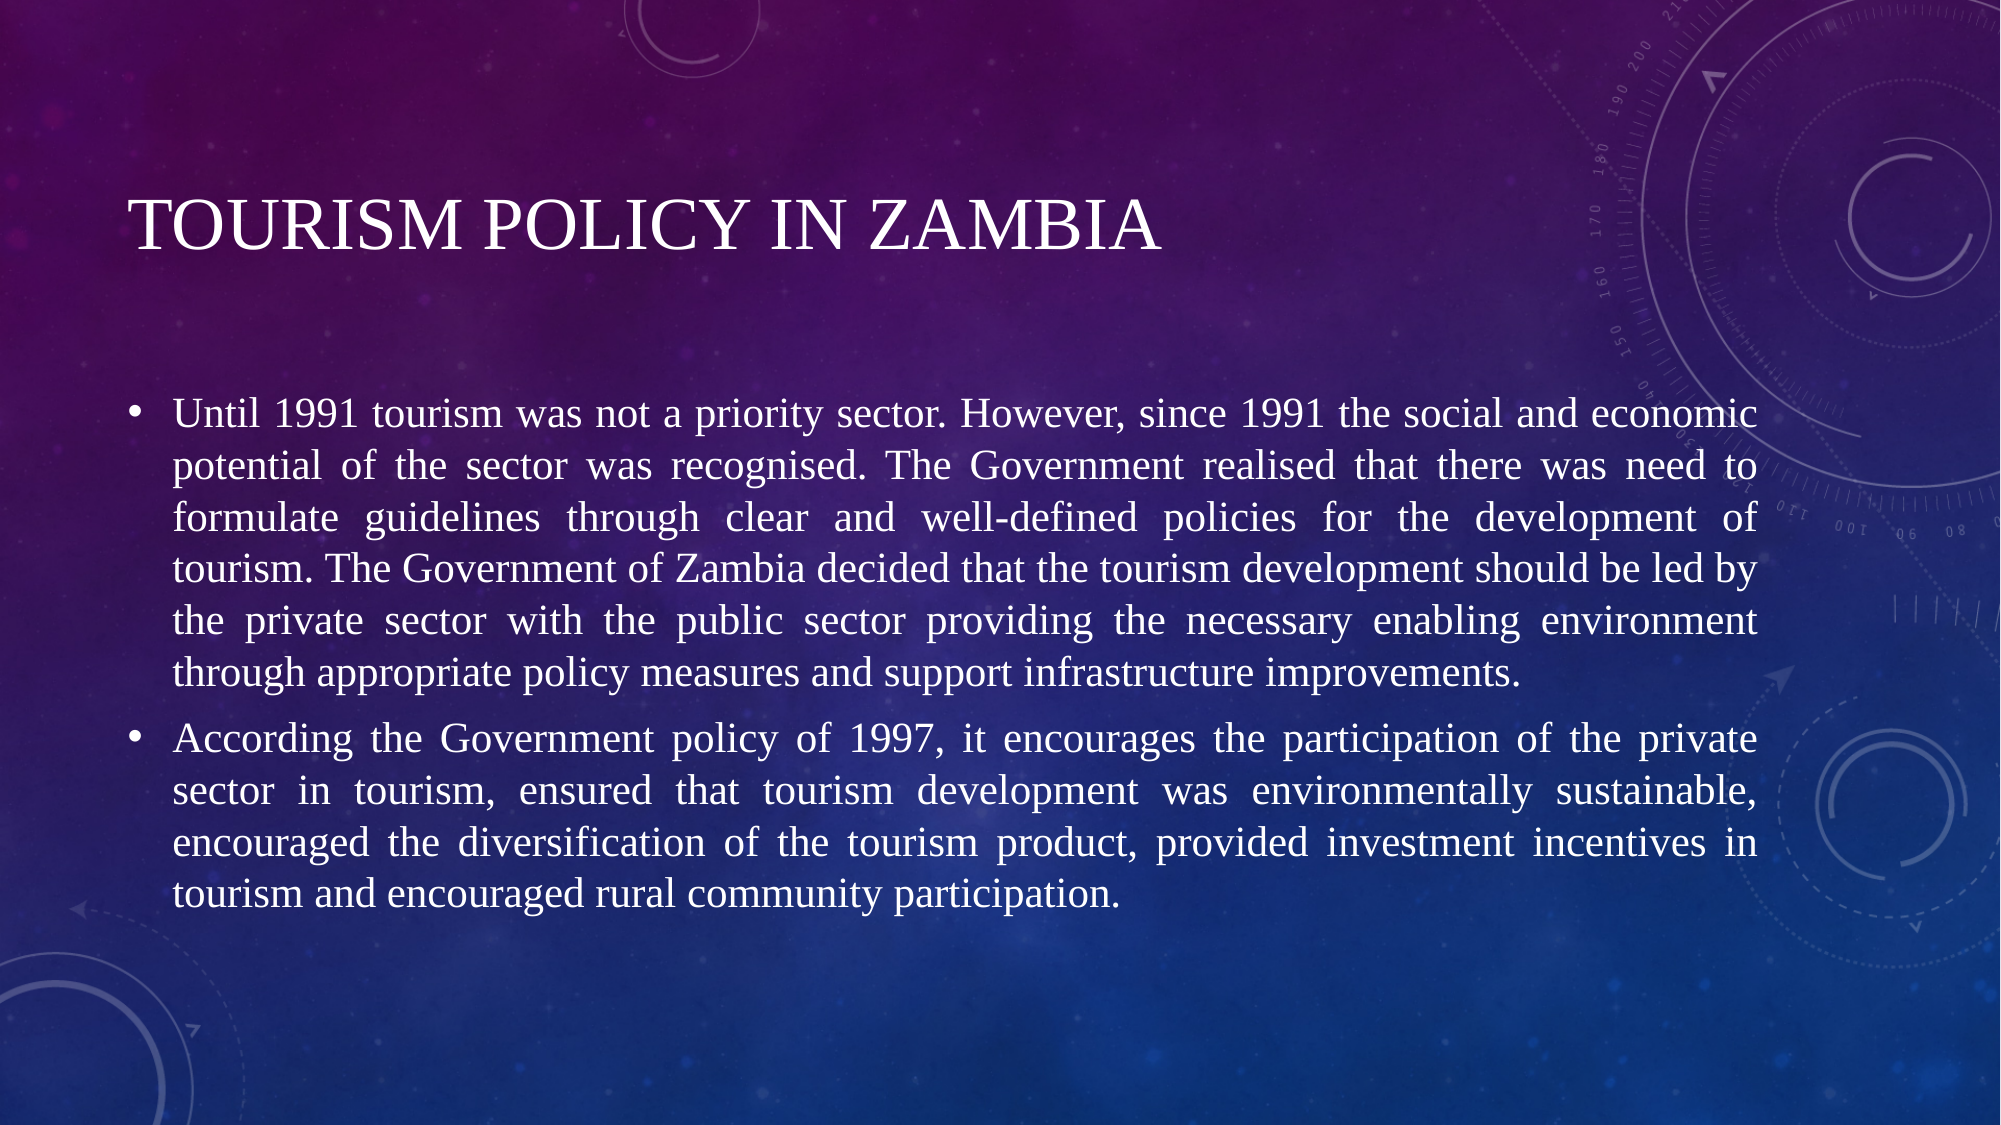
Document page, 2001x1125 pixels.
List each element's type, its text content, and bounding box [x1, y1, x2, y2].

title Tourism Policy In Zambia [112, 99, 1775, 339]
picture [0, 0, 2001, 1125]
list Until 1991 tourism was not a priority sector. However, since 1991 the social and economic potential of the sector was recognised. The Government realised that there was need to formulate guidelines through clear and well-defined policies for the development of tourism. The Government of Zambia decided that the tourism development should be led by the private sector with the public sector providing the necessary enabling environment through appropriate policy measures and support infrastructure improvements. According the Government policy of 1997, it encourages the participation of the private sector in tourism, ensured that tourism development was environmentally sustainable, encouraged the diversification of the tourism product, provided investment incentives in tourism and encouraged rural community participation. [112, 351, 1775, 950]
